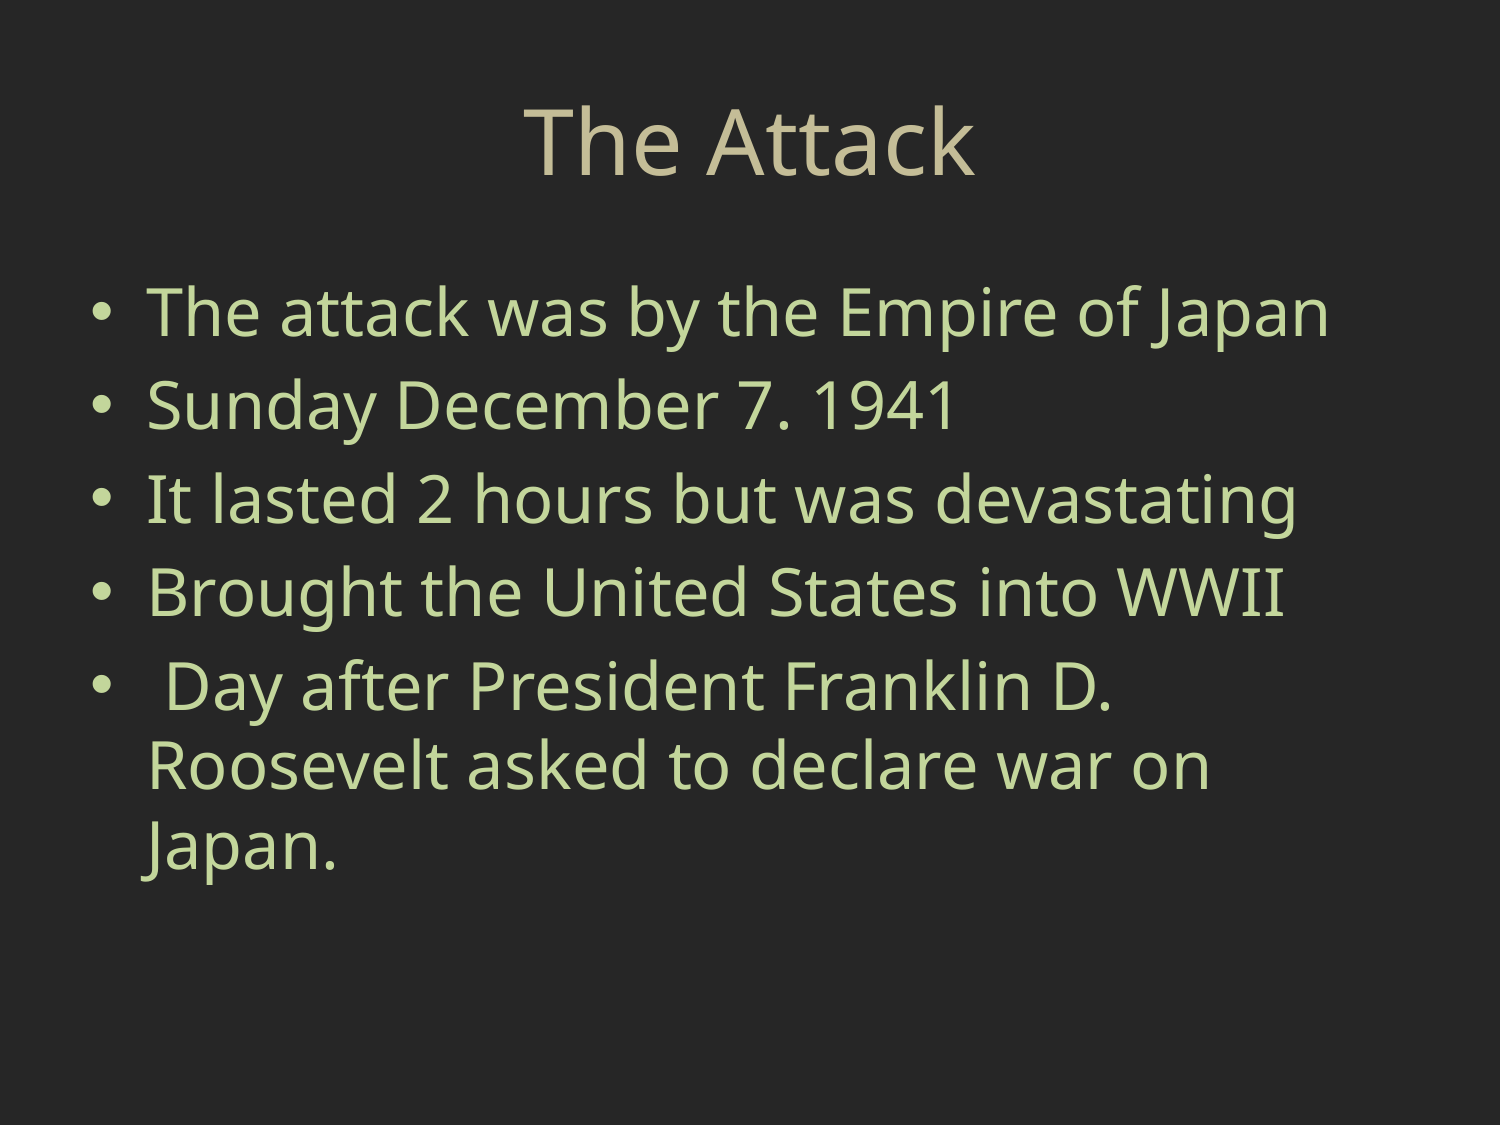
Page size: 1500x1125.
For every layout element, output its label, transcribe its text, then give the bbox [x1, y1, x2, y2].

list The attack was by the Empire of Japan Sunday December 7. 1941 It lasted 2 hours but was devastating Brought the United States into WWII Day after President Franklin D. Roosevelt asked to declare war on Japan. [75, 262, 1425, 1005]
title The Attack [75, 45, 1425, 233]
